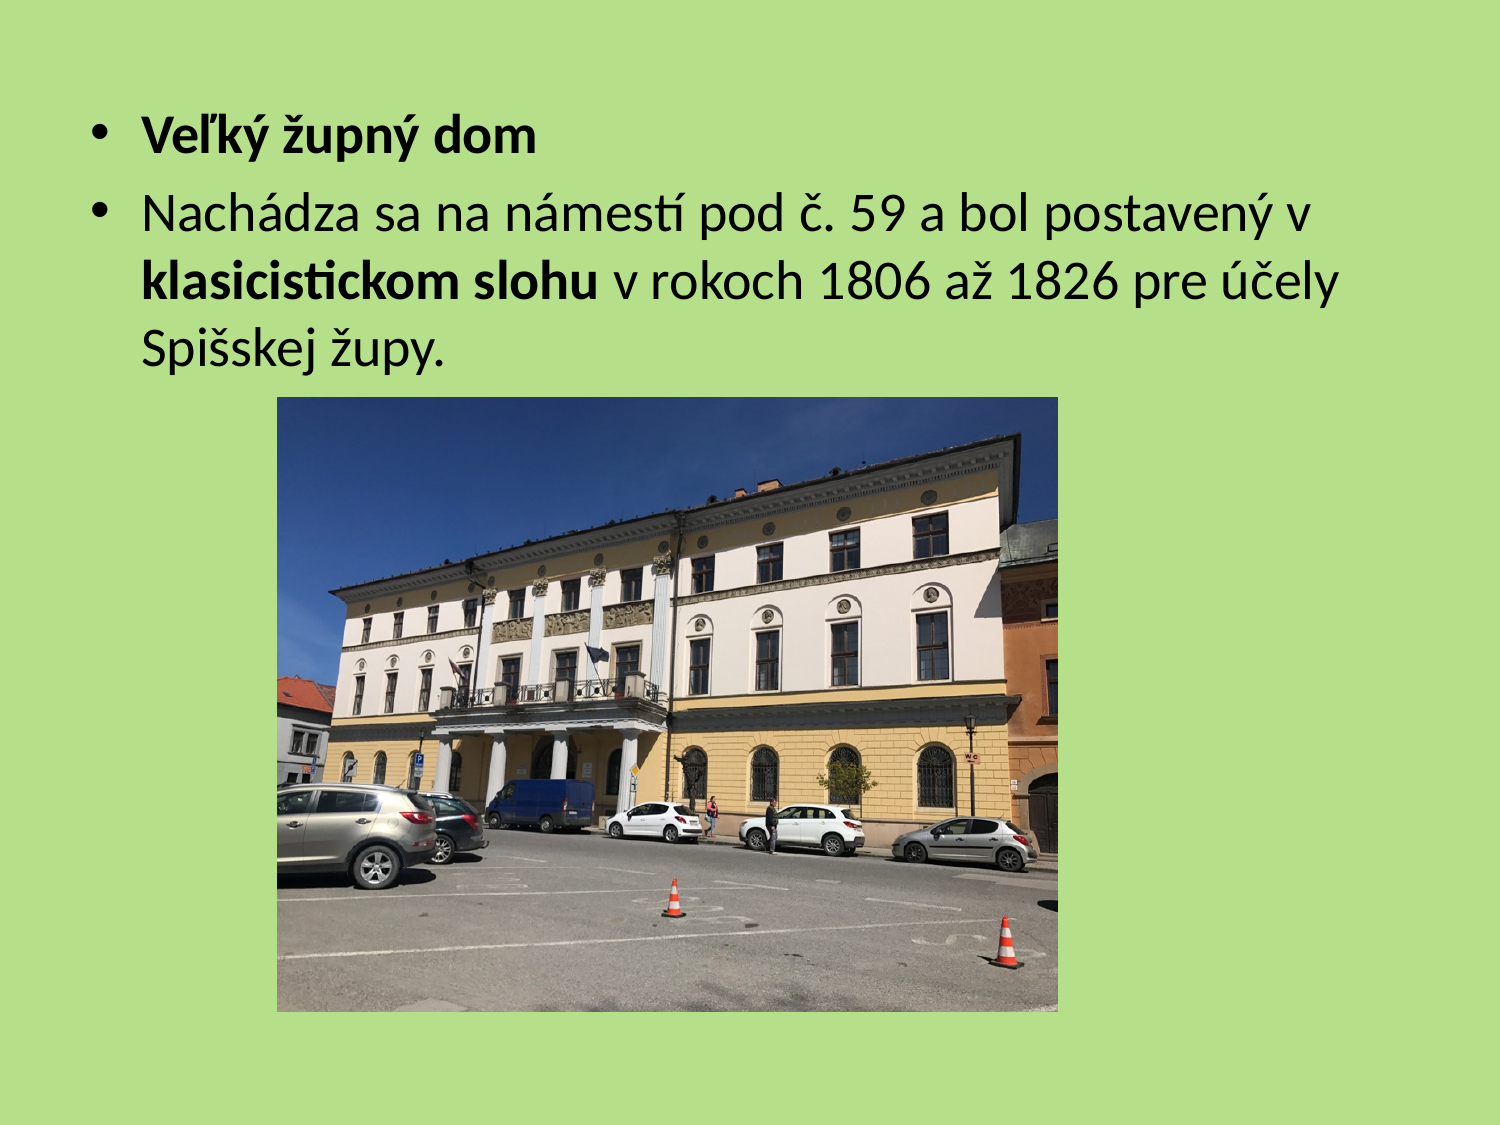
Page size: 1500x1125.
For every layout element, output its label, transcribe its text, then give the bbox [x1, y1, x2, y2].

picture [277, 396, 1058, 1012]
list Veľký župný dom Nachádza sa na námestí pod č. 59 a bol postavený v klasicistickom slohu v rokoch 1806 až 1826 pre účely Spišskej župy. [75, 90, 1425, 386]
